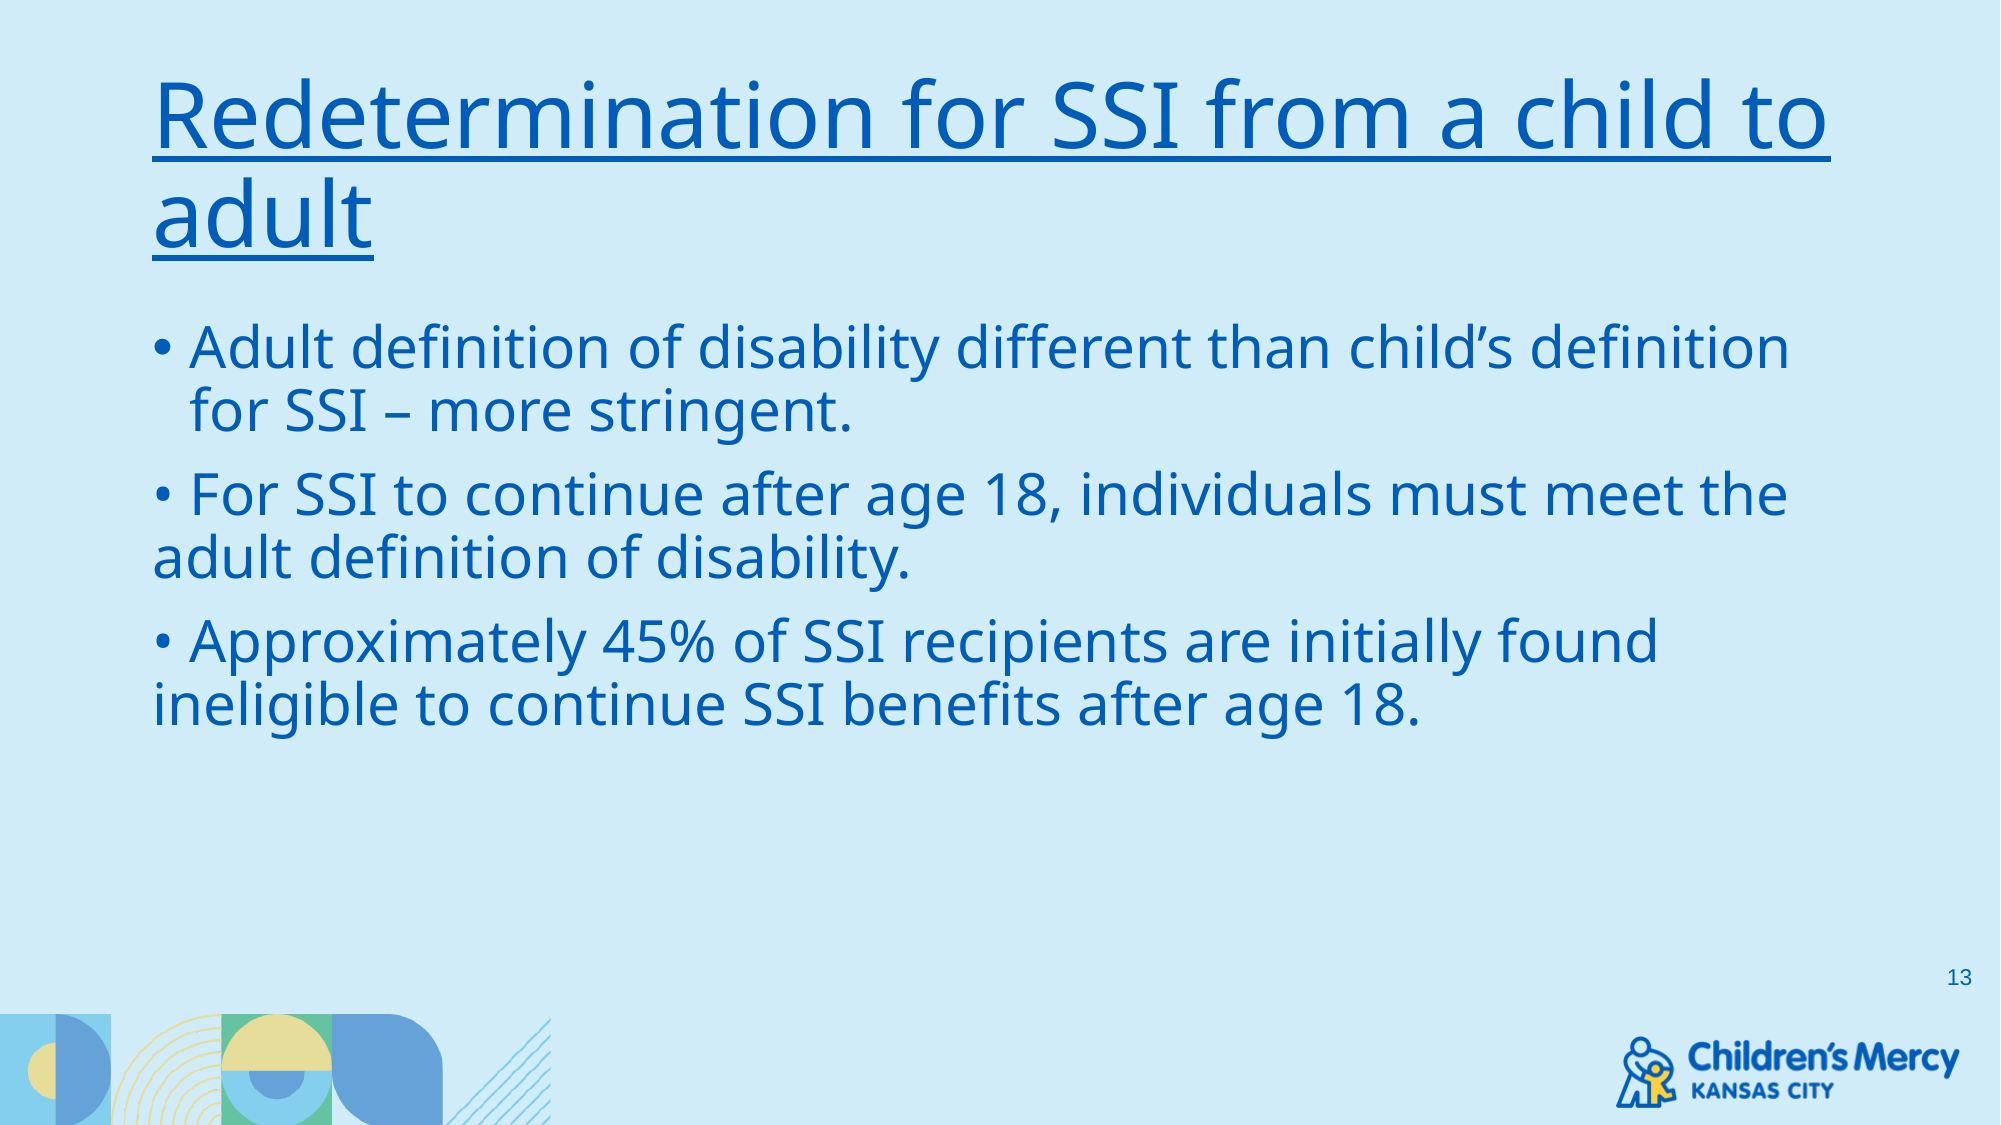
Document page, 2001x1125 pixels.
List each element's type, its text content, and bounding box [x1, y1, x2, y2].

picture [1616, 1036, 1960, 1108]
title Redetermination for SSI from a child to adult [137, 59, 1863, 278]
slide_number 13 [1919, 946, 2000, 1007]
list Adult definition of disability different than child’s definition for SSI – more stringent. • For SSI to continue after age 18, individuals must meet the adult definition of disability. • Approximately 45% of SSI recipients are initially found ineligible to continue SSI benefits after age 18. [137, 310, 1863, 1025]
